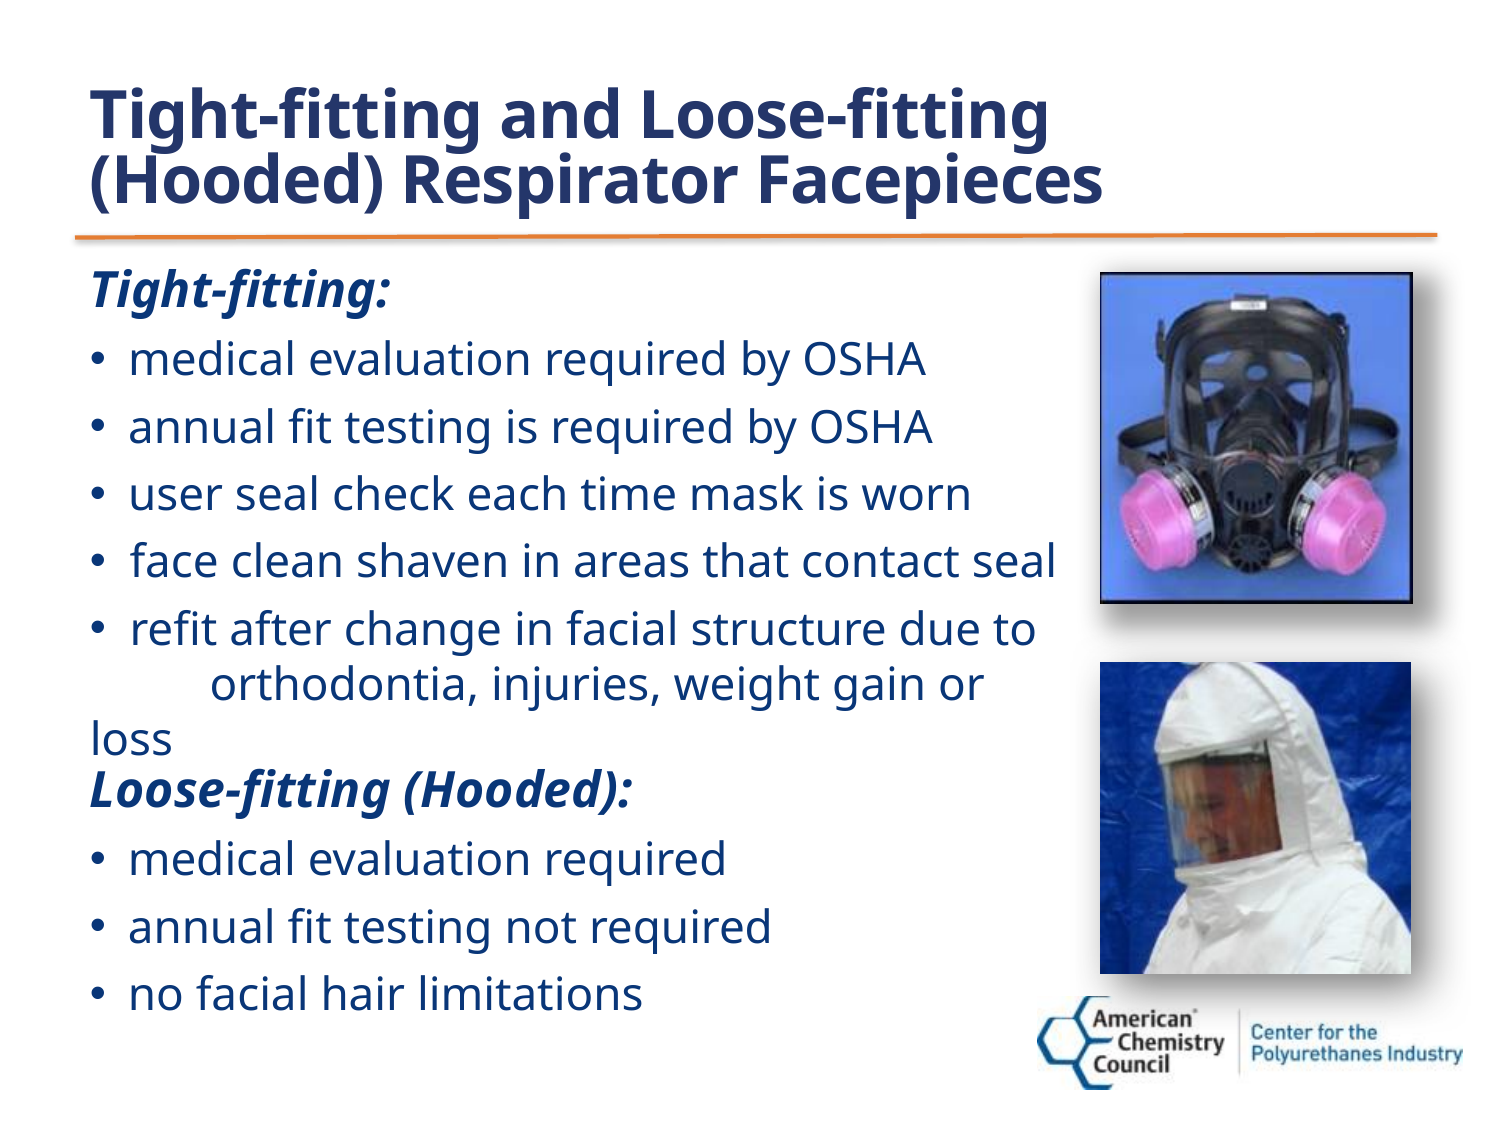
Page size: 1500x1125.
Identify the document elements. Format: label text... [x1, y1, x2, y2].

title Tight-fitting and Loose-fitting (Hooded) Respirator Facepieces [75, 35, 1250, 224]
text_box Loose-fitting (Hooded): medical evaluation required annual fit testing not required no facial hair limitations [74, 750, 825, 1028]
picture [1099, 272, 1413, 604]
picture [1099, 662, 1411, 974]
picture [1037, 996, 1463, 1090]
list Tight-fitting: medical evaluation required by OSHA annual fit testing is required by OSHA user seal check each time mask is worn face clean shaven in areas that contact seal refit after change in facial structure due to orthodontia, injuries, weight gain or loss [75, 249, 1075, 1013]
